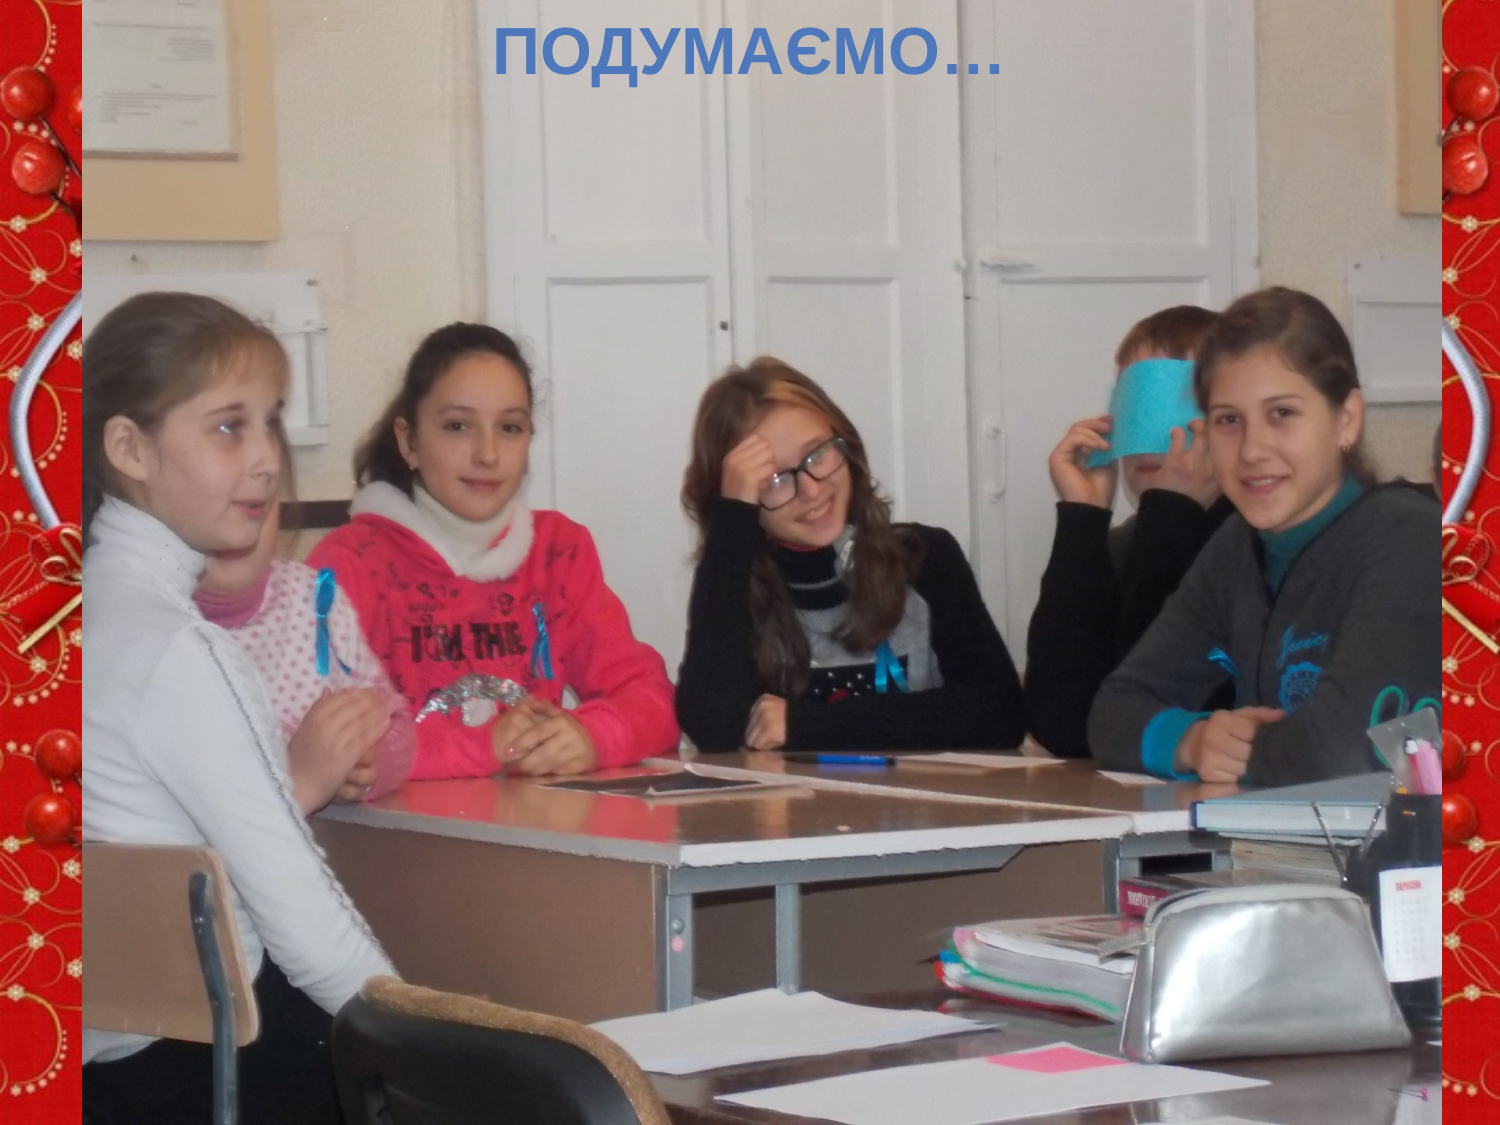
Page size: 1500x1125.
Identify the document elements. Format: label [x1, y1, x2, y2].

picture [1442, 0, 1500, 1125]
list [81, 0, 1442, 1125]
picture [0, 0, 81, 1125]
